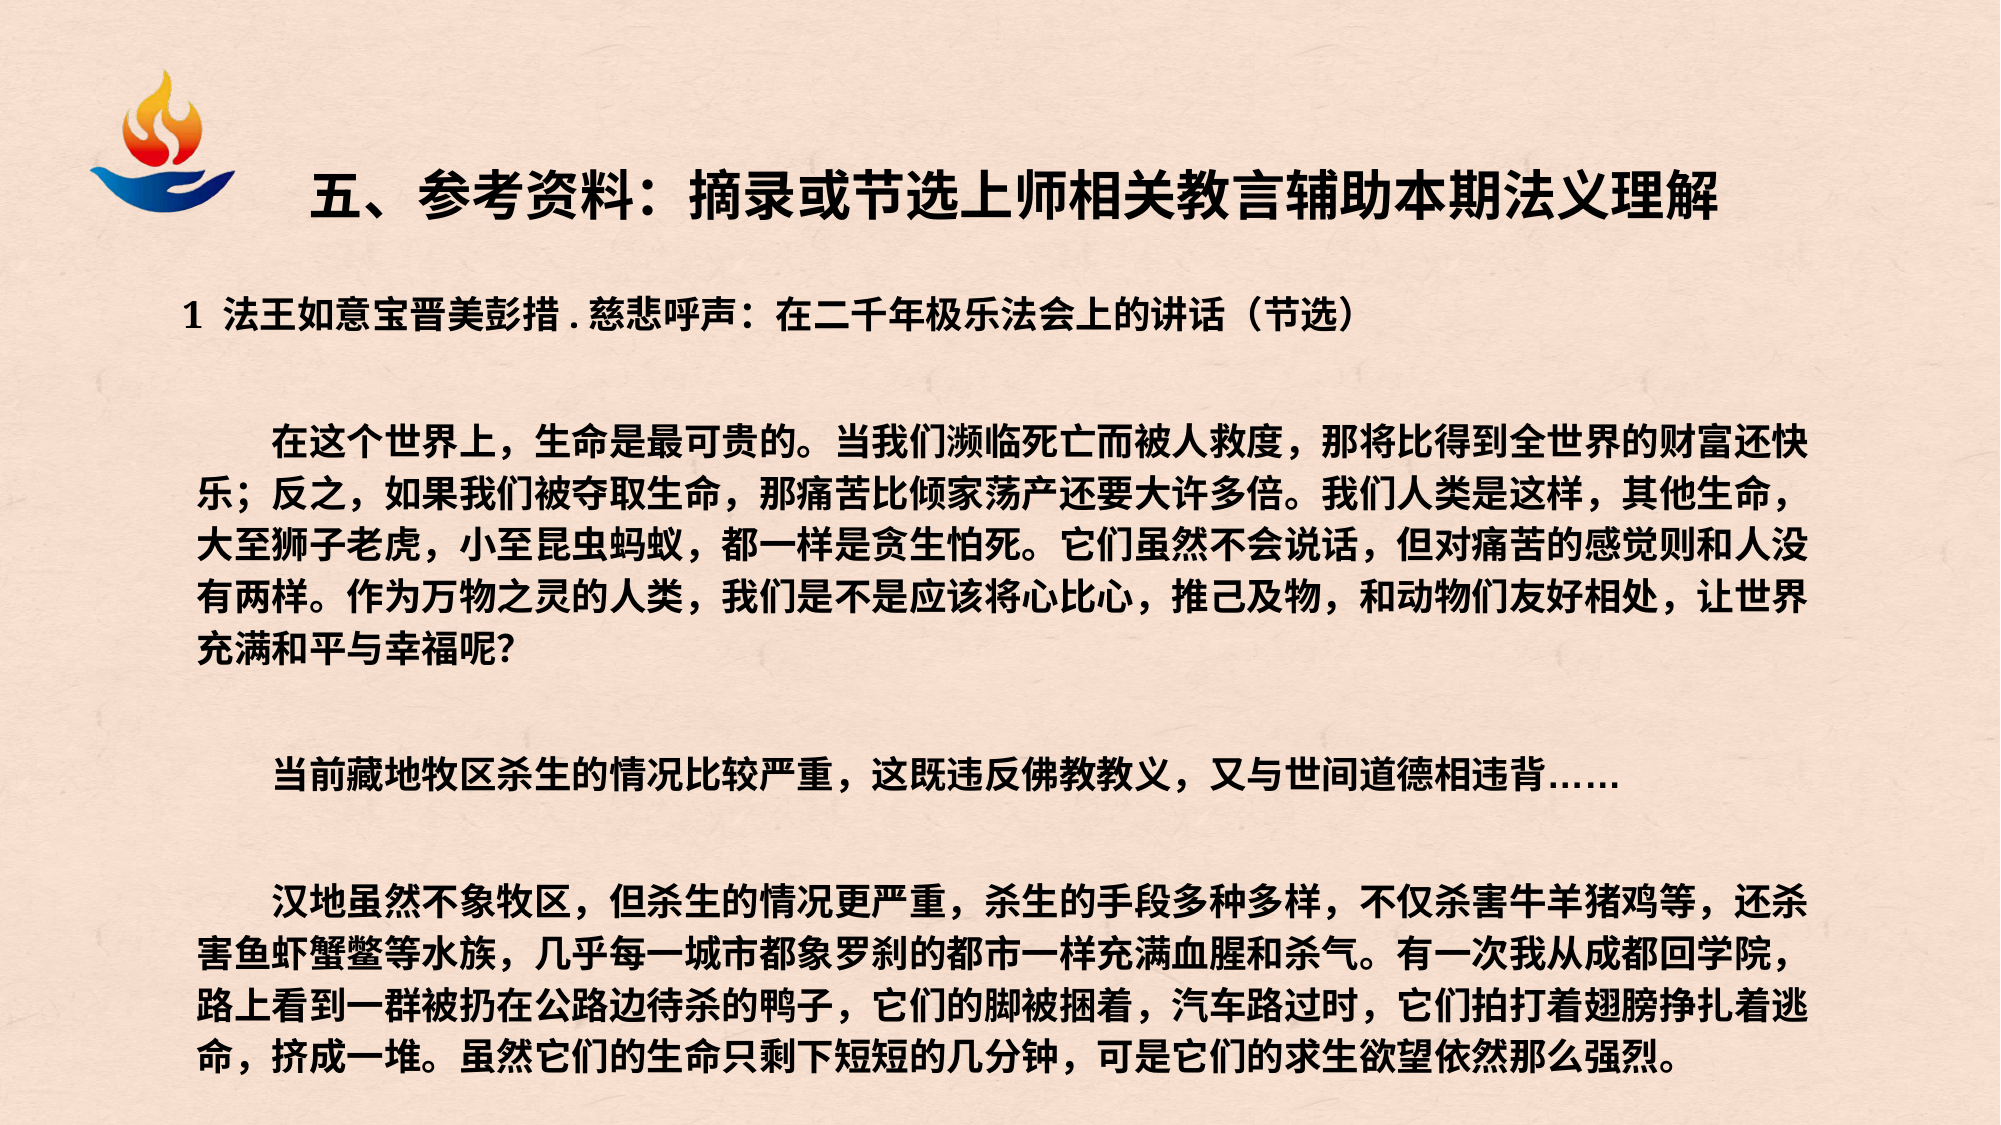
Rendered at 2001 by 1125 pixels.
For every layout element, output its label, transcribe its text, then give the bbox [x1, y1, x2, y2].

picture [0, 0, 2001, 1125]
text_box 1 法王如意宝晋美彭措.慈悲呼声：在二千年极乐法会上的讲话（节选） 在这个世界上，生命是最可贵的。当我们濒临死亡而被人救度，那将比得到全世界的财富还快乐；反之，如果我们被夺取生命，那痛苦比倾家荡产还要大许多倍。我们人类是这样，其他生命，大至狮子老虎，小至昆虫蚂蚁，都一样是贪生怕死。它们虽然不会说话，但对痛苦的感觉则和人没有两样。作为万物之灵的人类，我们是不是应该将心比心，推己及物，和动物们友好相处，让世界充满和平与幸福呢？ 当前藏地牧区杀生的情况比较严重，这既违反佛教教义，又与世间道德相违背…… 汉地虽然不象牧区，但杀生的情况更严重，杀生的手段多种多样，不仅杀害牛羊猪鸡等，还杀害鱼虾蟹鳖等水族，几乎每一城市都象罗刹的都市一样充满血腥和杀气。有一次我从成都回学院，路上看到一群被扔在公路边待杀的鸭子，它们的脚被捆着，汽车路过时，它们拍打着翅膀挣扎着逃命，挤成一堆。虽然它们的生命只剩下短短的几分钟，可是它们的求生欲望依然那么强烈。 [160, 253, 1853, 1125]
text_box 五、参考资料：摘录或节选上师相关教言辅助本期法义理解 [294, 114, 1823, 242]
